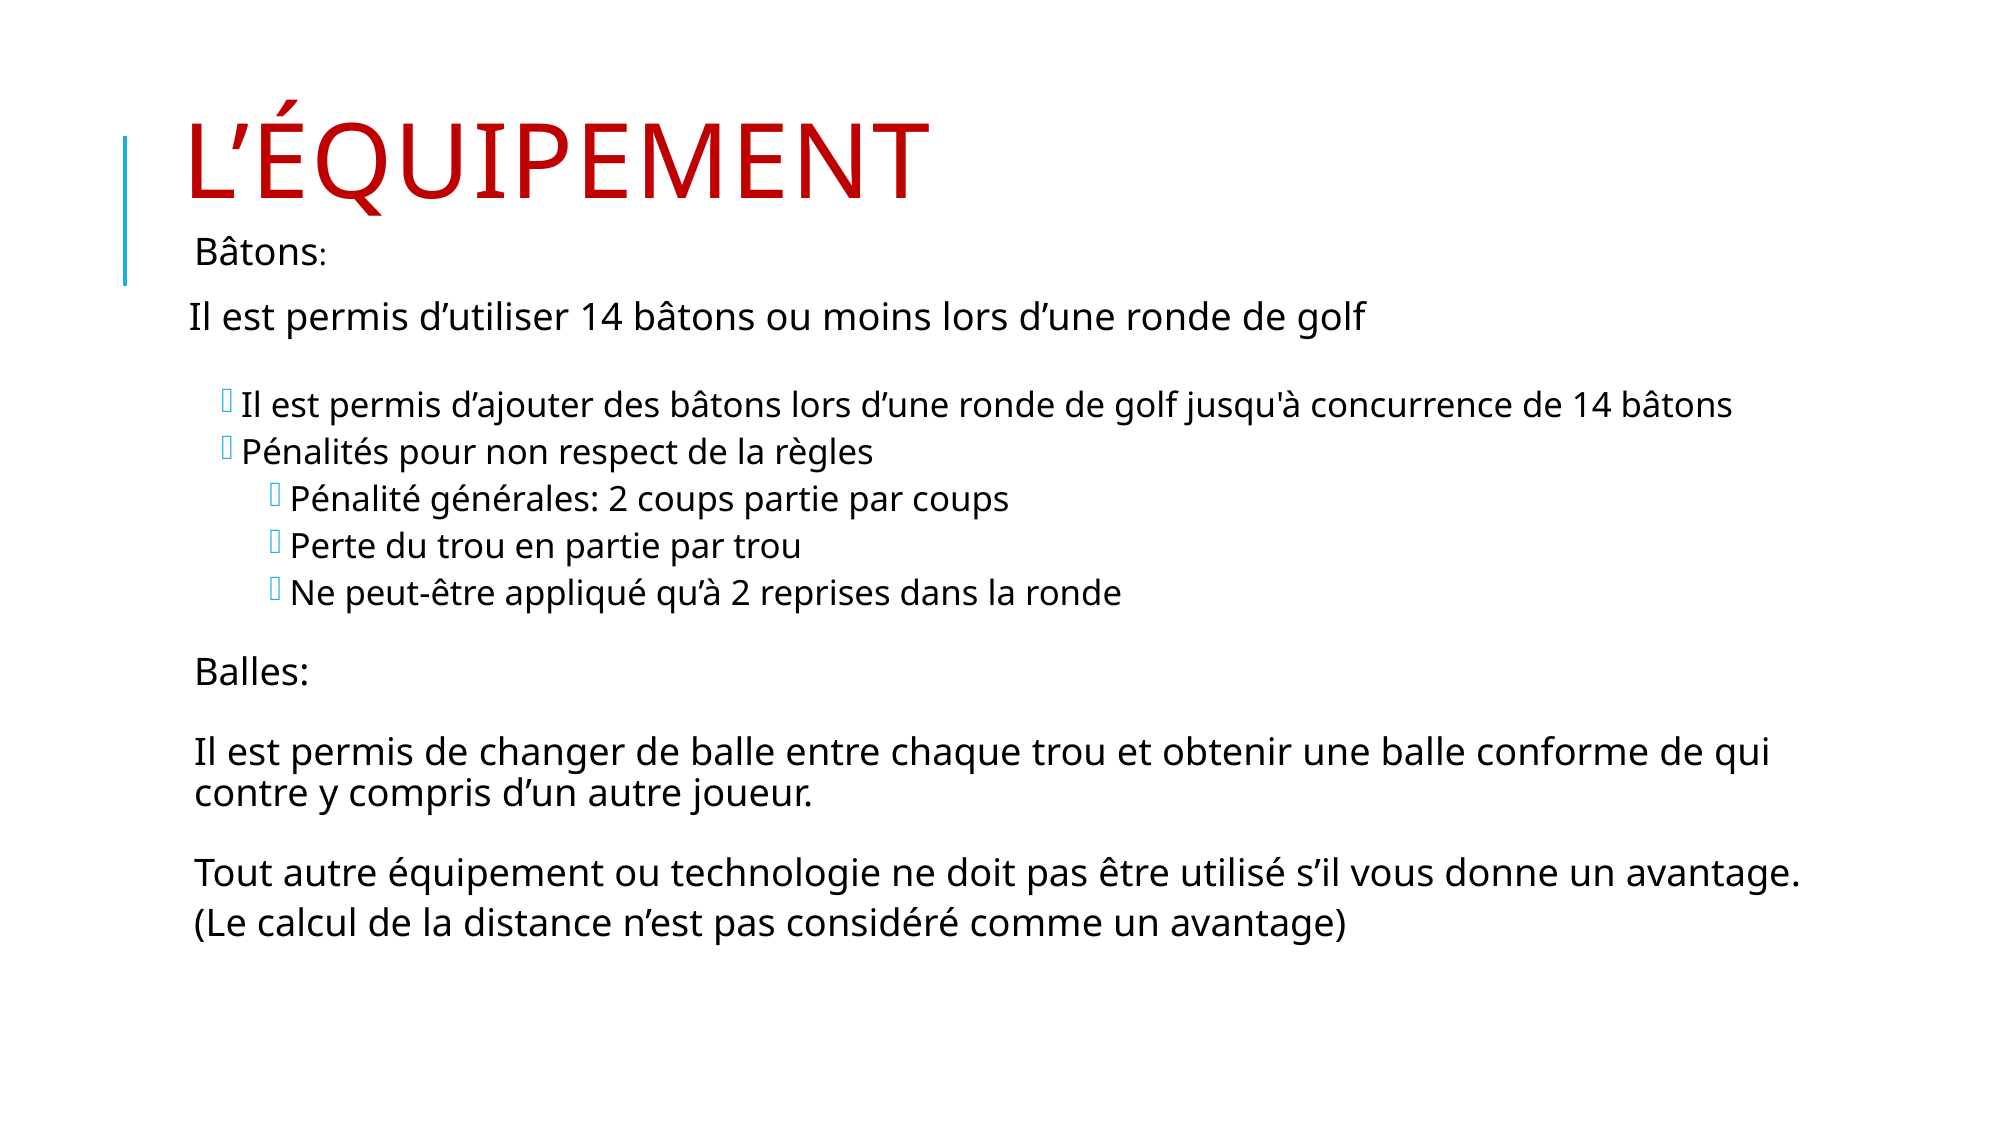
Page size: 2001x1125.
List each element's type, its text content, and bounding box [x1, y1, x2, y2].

list Bâtons: Il est permis d’utiliser 14 bâtons ou moins lors d’une ronde de golf Il est permis d’ajouter des bâtons lors d’une ronde de golf jusqu'à concurrence de 14 bâtons Pénalités pour non respect de la règles Pénalité générales: 2 coups partie par coups Perte du trou en partie par trou Ne peut-être appliqué qu’à 2 reprises dans la ronde Balles: Il est permis de changer de balle entre chaque trou et obtenir une balle conforme de qui contre y compris d’un autre joueur. Tout autre équipement ou technologie ne doit pas être utilisé s’il vous donne un avantage. (Le calcul de la distance n’est pas considéré comme un avantage) [168, 219, 1814, 1035]
title L’équipement [168, 96, 1763, 219]
